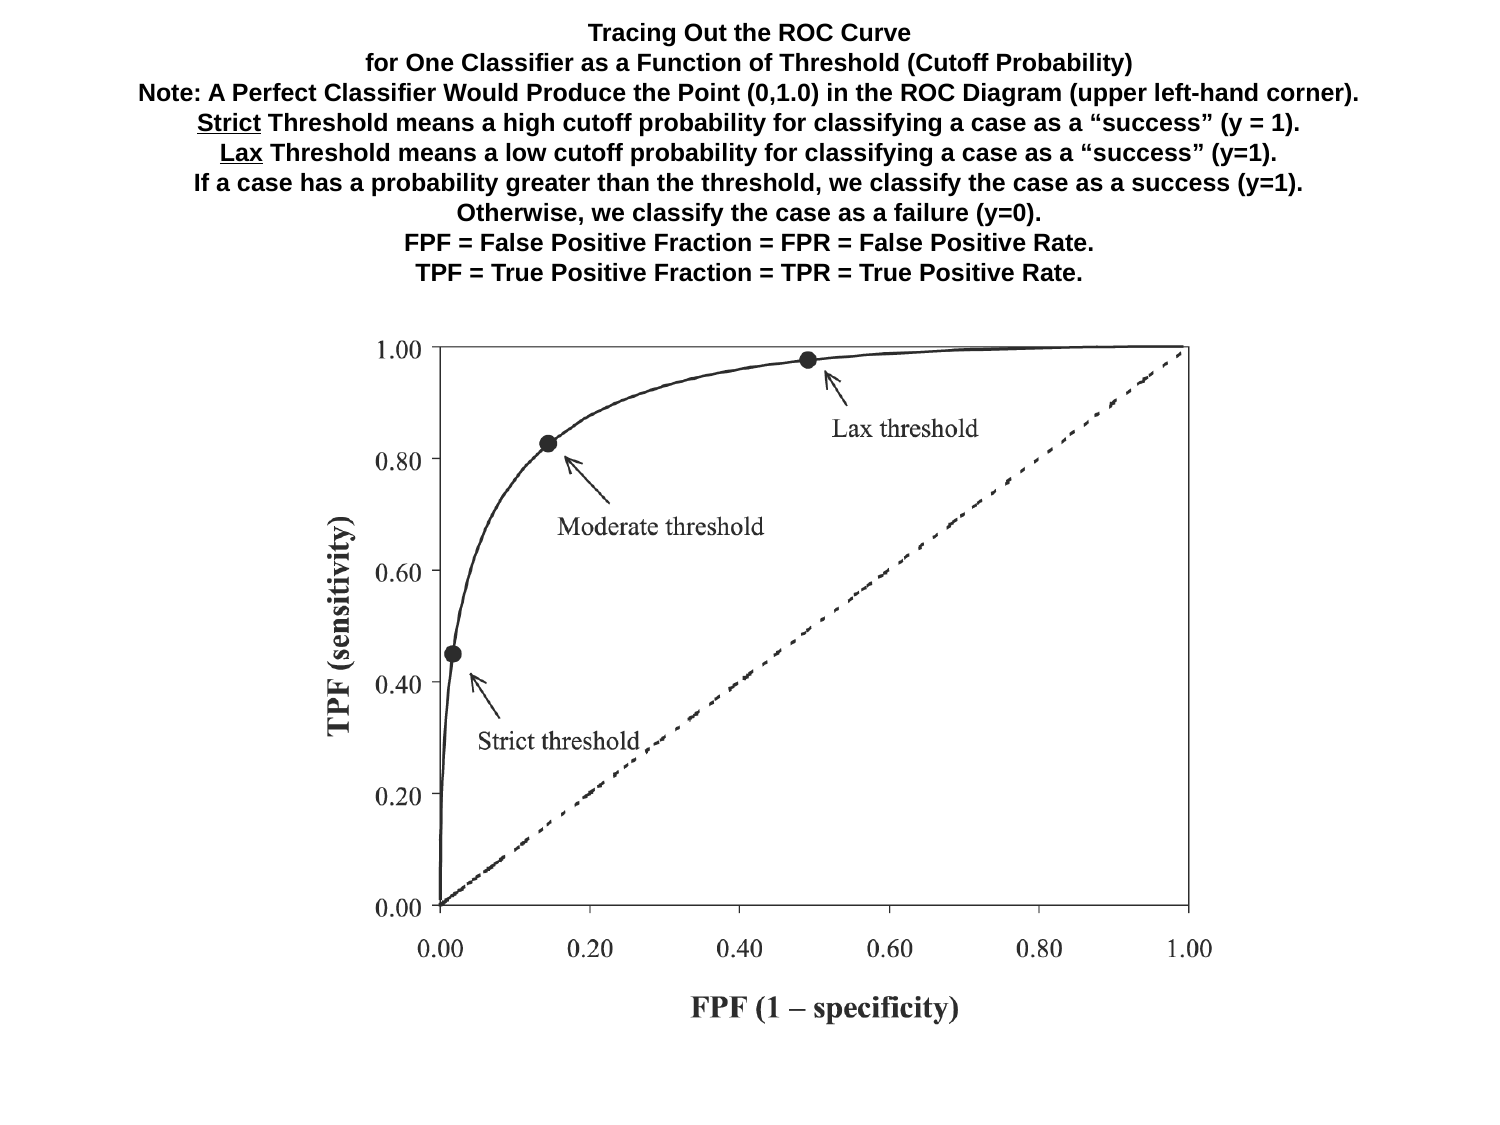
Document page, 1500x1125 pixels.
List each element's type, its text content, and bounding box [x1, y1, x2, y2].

title Tracing Out the ROC Curve for One Classifier as a Function of Threshold (Cutoff Probability) Note: A Perfect Classifier Would Produce the Point (0,1.0) in the ROC Diagram (upper left-hand corner). Strict Threshold means a high cutoff probability for classifying a case as a “success” (y = 1). Lax Threshold means a low cutoff probability for classifying a case as a “success” (y=1). If a case has a probability greater than the threshold, we classify the case as a success (y=1). Otherwise, we classify the case as a failure (y=0). FPF = False Positive Fraction = FPR = False Positive Rate. TPF = True Positive Fraction = TPR = True Positive Rate. [75, 45, 1425, 288]
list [324, 337, 1213, 1026]
